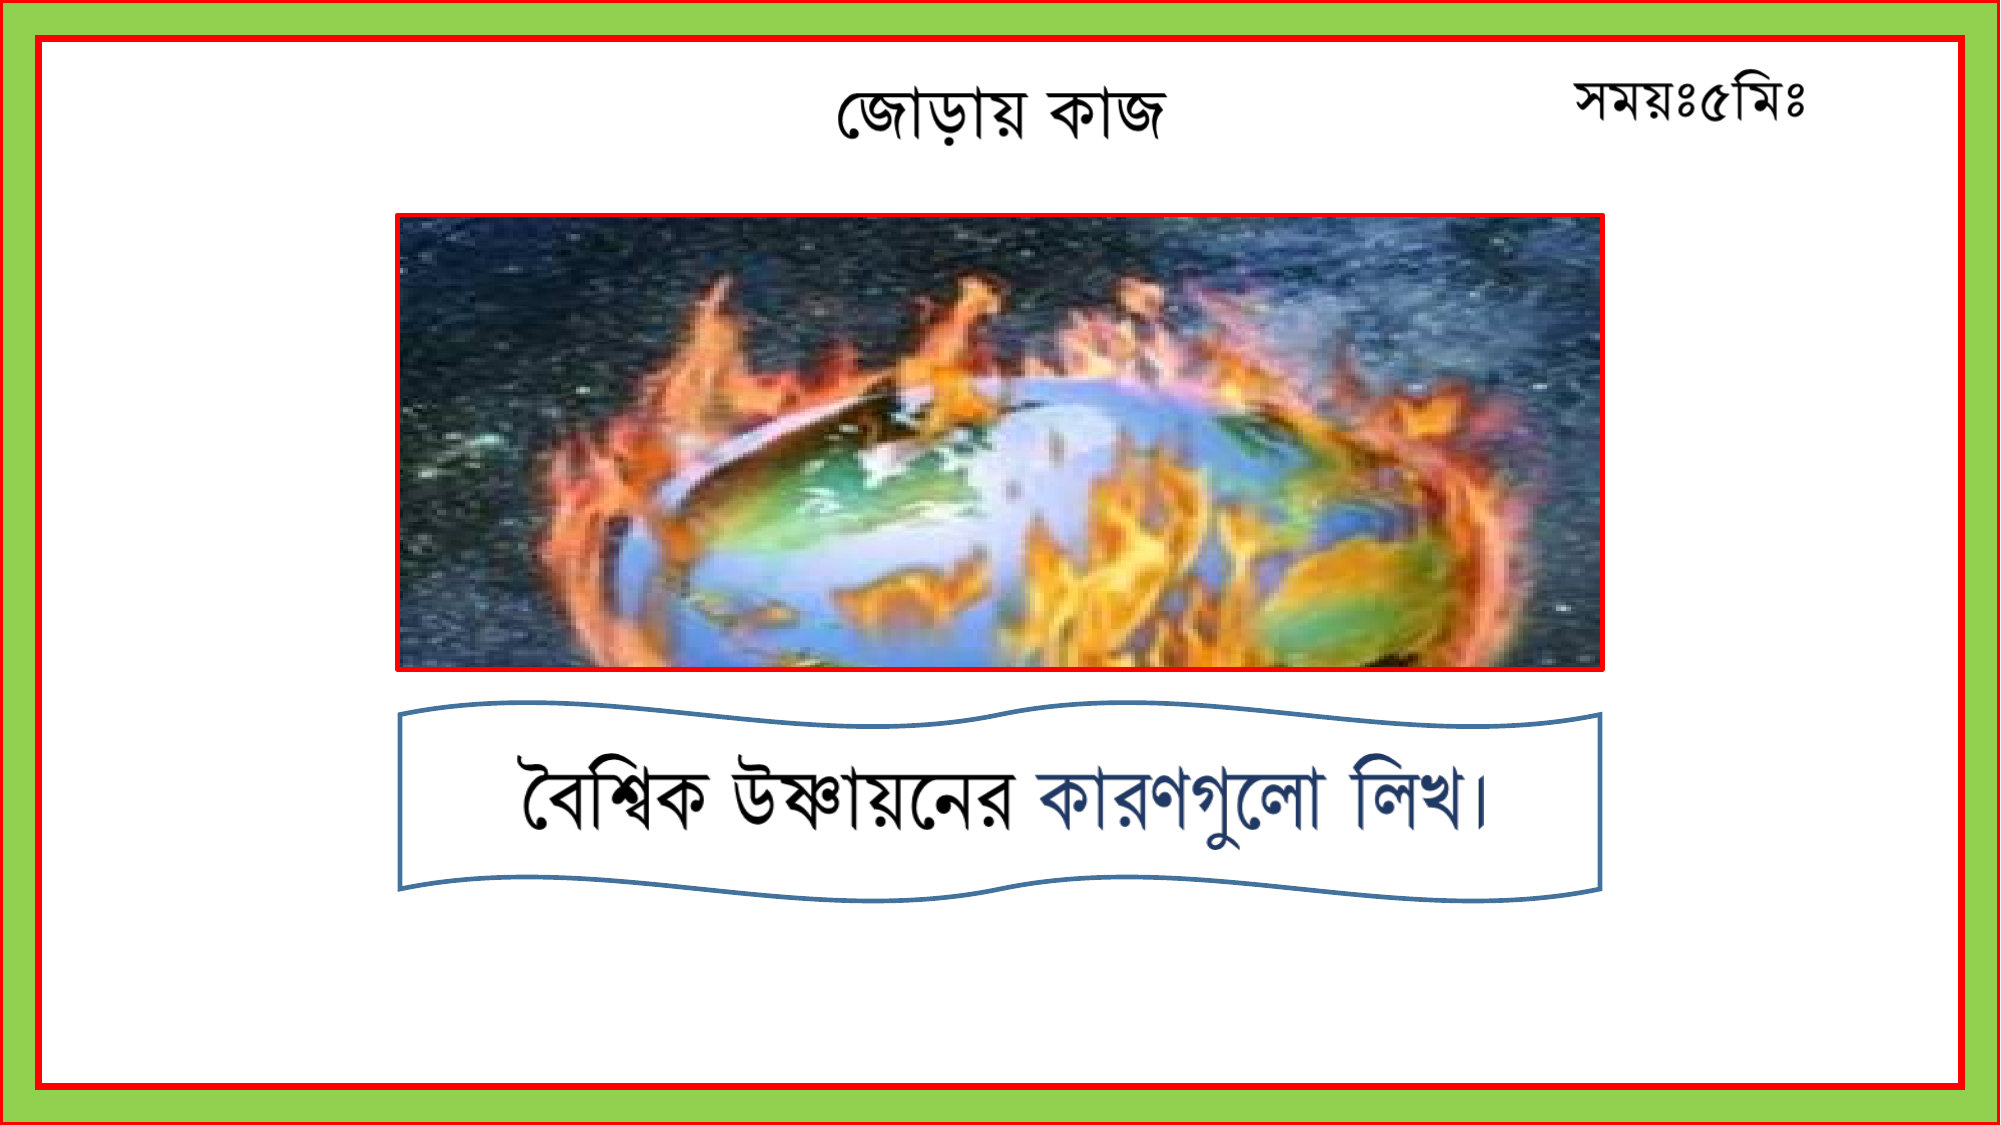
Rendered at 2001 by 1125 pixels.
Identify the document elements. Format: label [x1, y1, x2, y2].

picture [1533, 41, 1850, 183]
text_box [0, 0, 2000, 1125]
text_box [399, 702, 1600, 902]
picture [399, 41, 1600, 668]
